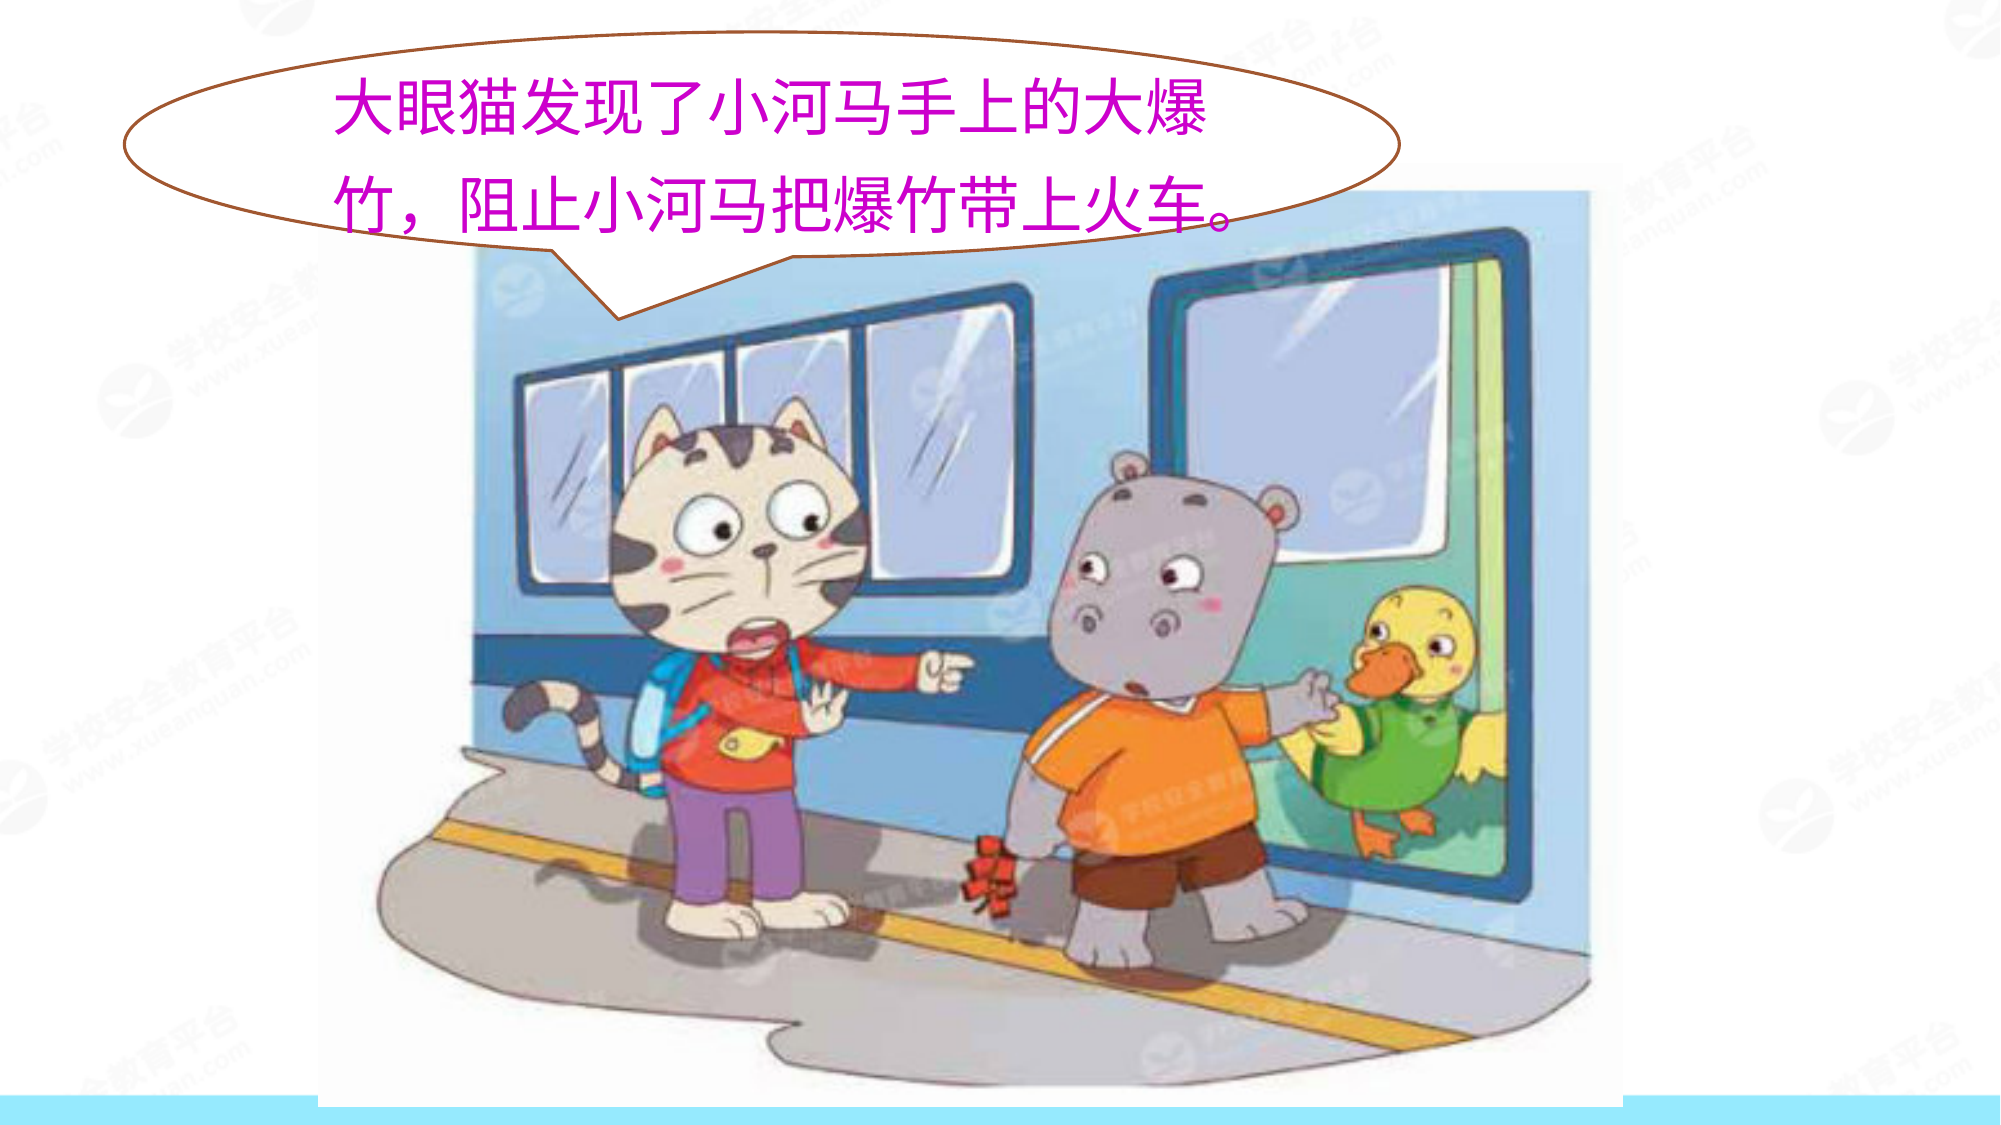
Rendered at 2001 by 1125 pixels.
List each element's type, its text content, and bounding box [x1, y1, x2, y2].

text_box 大眼猫发现了小河马手上的大爆竹，阻止小河马把爆竹带上火车。 [318, 38, 1231, 163]
text_box [124, 63, 318, 226]
picture [0, 0, 2001, 1125]
text_box [1231, 68, 1400, 163]
text_box [554, 31, 969, 38]
